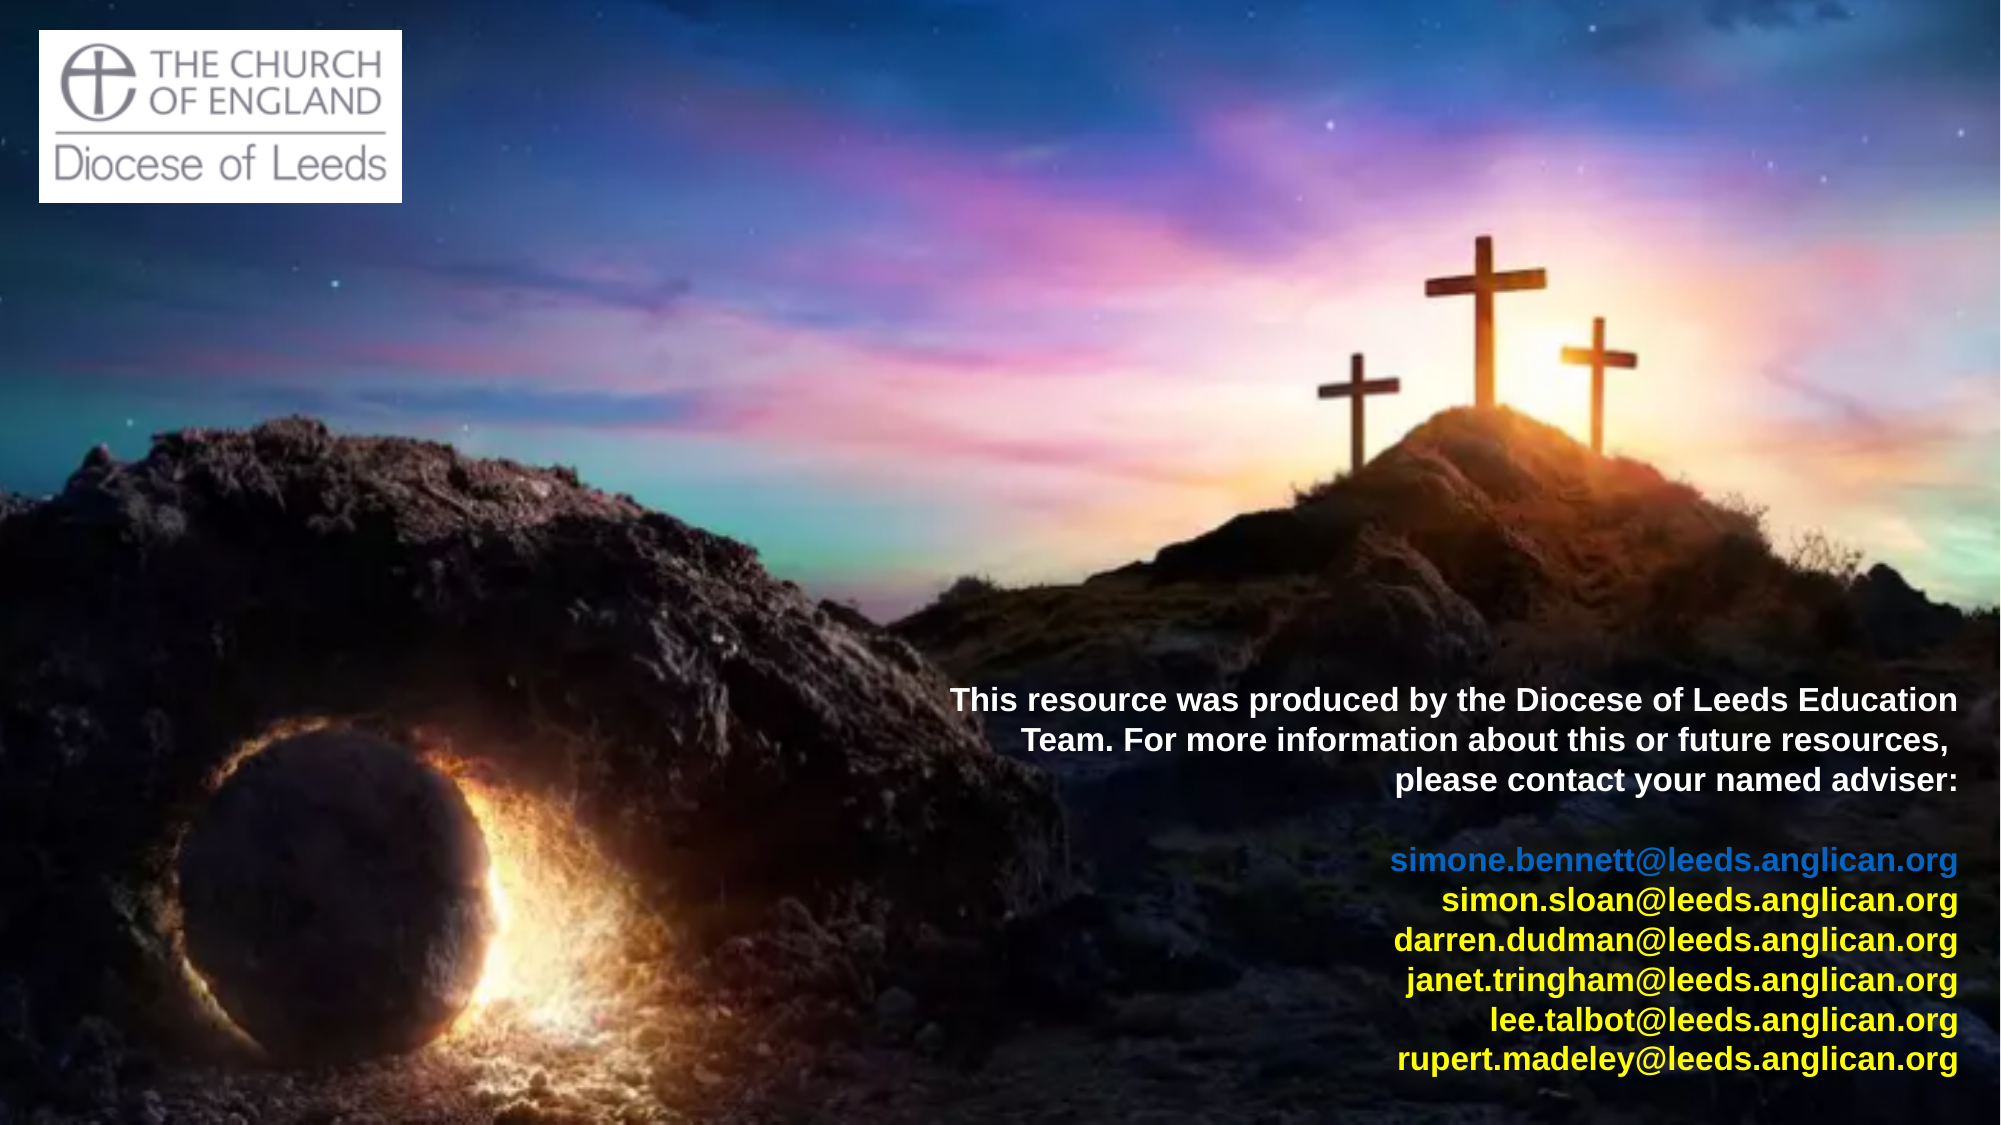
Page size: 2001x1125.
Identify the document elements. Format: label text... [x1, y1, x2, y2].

text_box This resource was produced by the Diocese of Leeds Education Team. For more information about this or future resources, please contact your named adviser: simone.bennett@leeds.anglican.org simon.sloan@leeds.anglican.org darren.dudman@leeds.anglican.org janet.tringham@leeds.anglican.org lee.talbot@leeds.anglican.org rupert.madeley@leeds.anglican.org [925, 670, 1975, 1085]
picture [0, 0, 2001, 1125]
